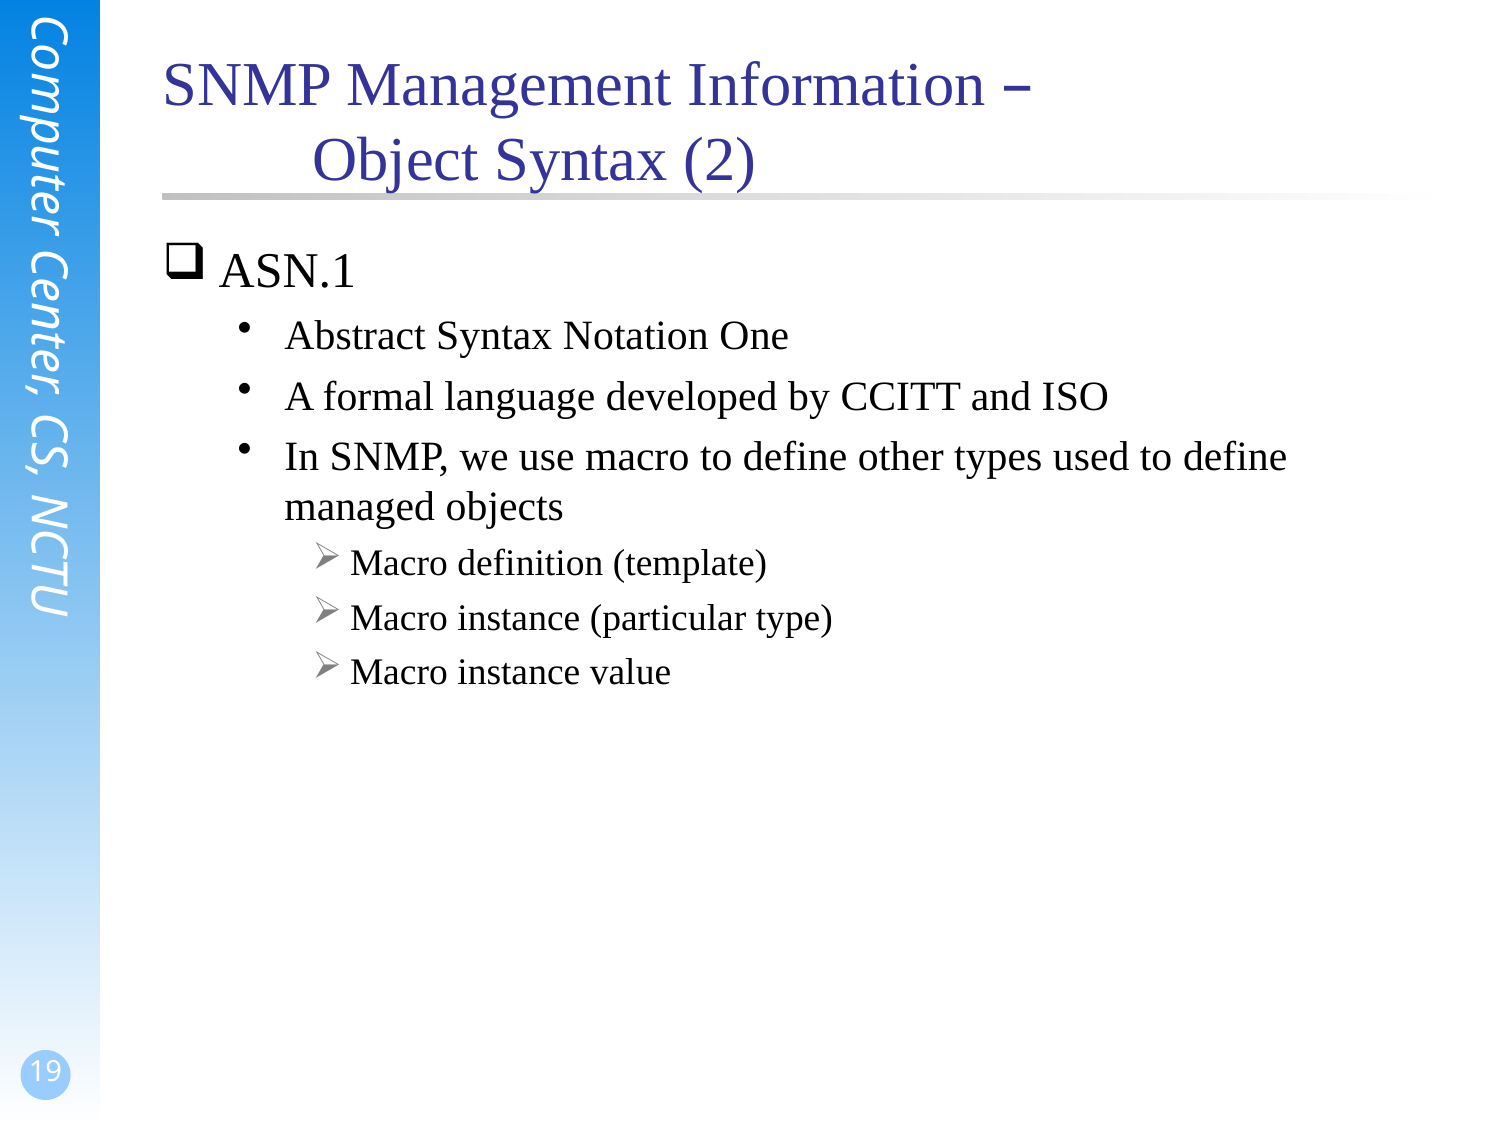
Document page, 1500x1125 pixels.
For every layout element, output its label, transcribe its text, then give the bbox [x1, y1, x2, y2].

title SNMP Management Information – Object Syntax (2) [162, 42, 1438, 231]
list ASN.1 Abstract Syntax Notation One A formal language developed by CCITT and ISO In SNMP, we use macro to define other types used to define managed objects Macro definition (template) Macro instance (particular type) Macro instance value [162, 237, 1438, 1000]
